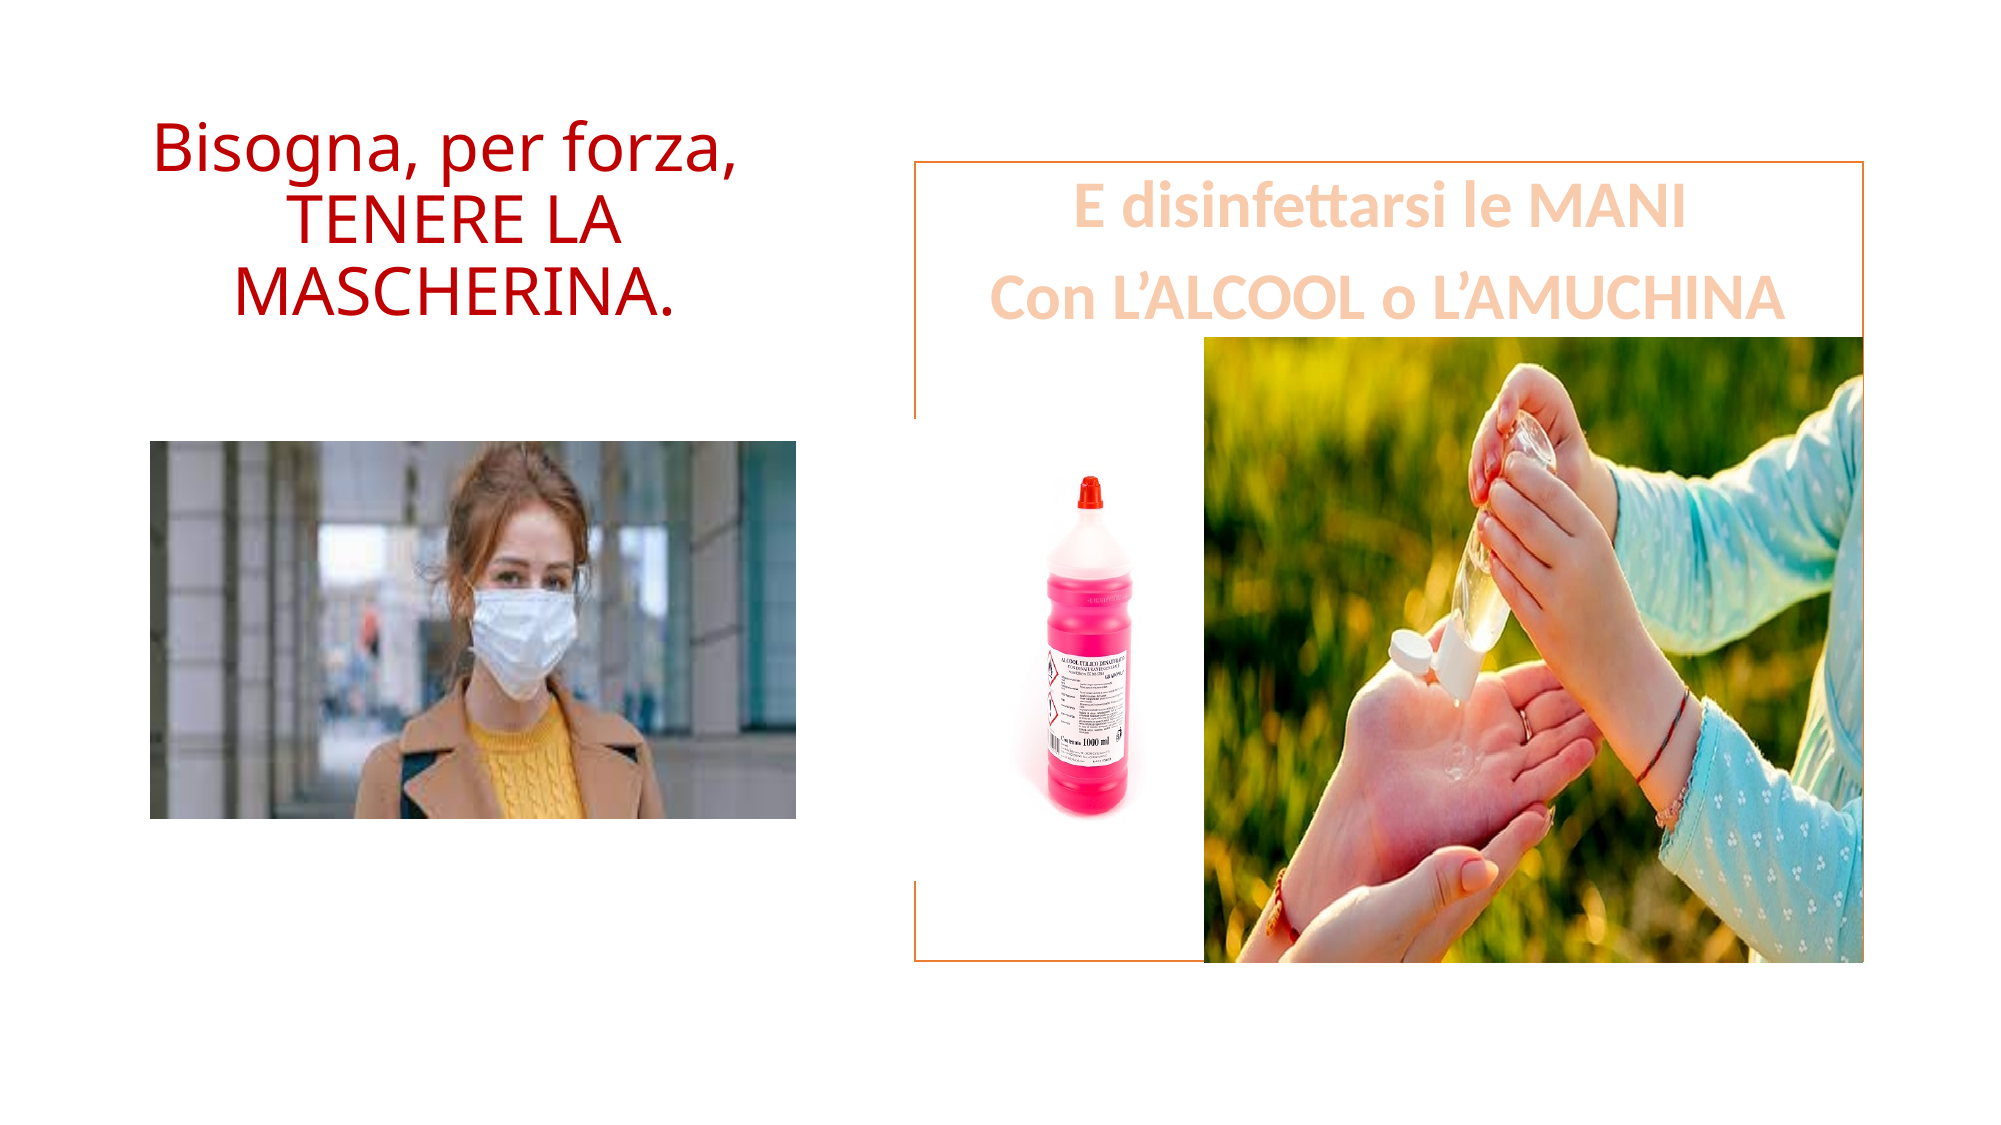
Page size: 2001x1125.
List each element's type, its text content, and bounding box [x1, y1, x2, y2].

picture [914, 337, 1863, 963]
title Bisogna, per forza, TENERE LA MASCHERINA. [87, 75, 822, 338]
picture [150, 441, 796, 819]
list E disinfettarsi le MANI Con L’ALCOOL o L’AMUCHINA [914, 161, 1864, 962]
